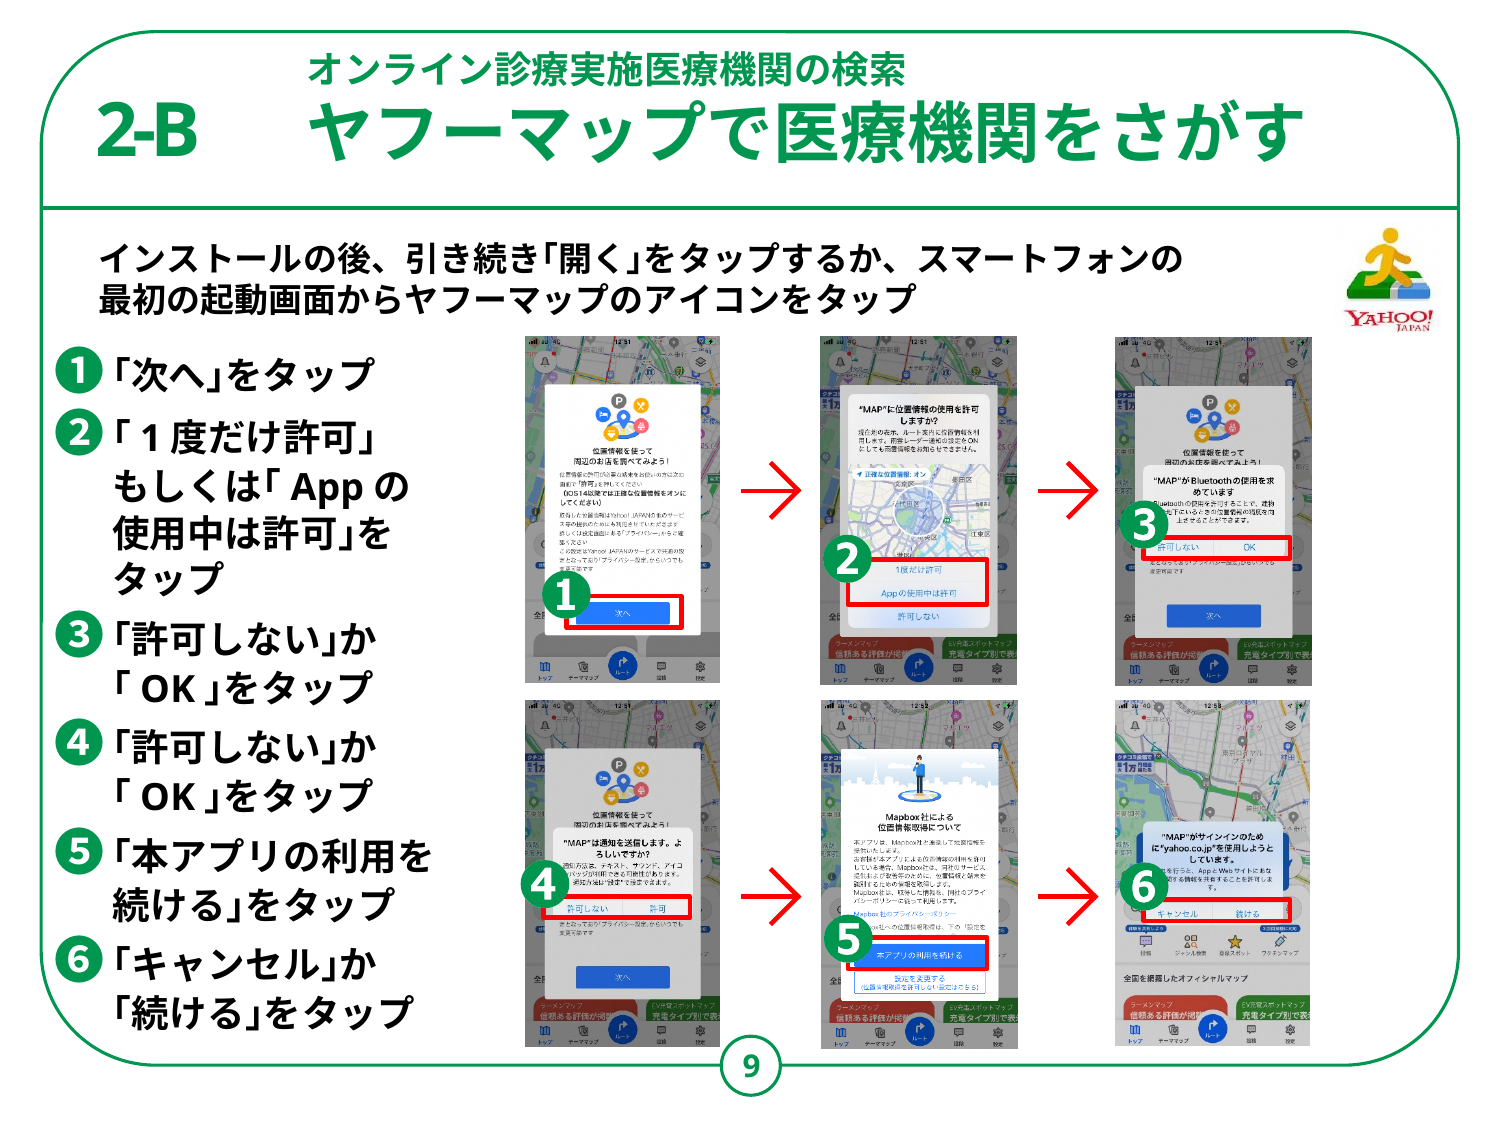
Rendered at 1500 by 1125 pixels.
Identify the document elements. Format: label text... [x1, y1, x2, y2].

picture [524, 699, 720, 1047]
text_box オンライン診療実施医療機関の検索 ヤフーマップで医療機関をさがす [306, 23, 1429, 171]
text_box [1119, 862, 1169, 911]
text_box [1037, 868, 1097, 925]
picture [820, 336, 1017, 686]
picture [1115, 337, 1312, 687]
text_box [740, 868, 800, 925]
picture [524, 336, 720, 683]
text_box [1334, 222, 1441, 333]
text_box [1037, 462, 1097, 519]
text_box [740, 462, 800, 519]
text_box ❶ ｢次へ｣をタップ ❷ ｢1度だけ許可｣ もしくは｢Appの 使用中は許可｣を タップ ❸ ｢許可しない｣か ｢OK｣をタップ ❹ ｢許可しない｣か ｢OK｣をタップ ❺ ｢本アプリの利用を 続ける｣をタップ ❻ ｢キャンセル｣か ｢続ける｣をタップ [53, 337, 467, 1036]
picture [821, 699, 1018, 1049]
picture [1115, 699, 1310, 1046]
text_box 2-B [81, 96, 277, 180]
subtitle インストールの後、引き続き｢開く｣をタップするか、スマートフォンの 最初の起動画面からヤフーマップのアイコンをタップ [82, 230, 1441, 341]
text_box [520, 859, 570, 909]
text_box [822, 534, 872, 584]
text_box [1119, 500, 1169, 549]
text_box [541, 570, 591, 619]
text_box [823, 914, 873, 963]
